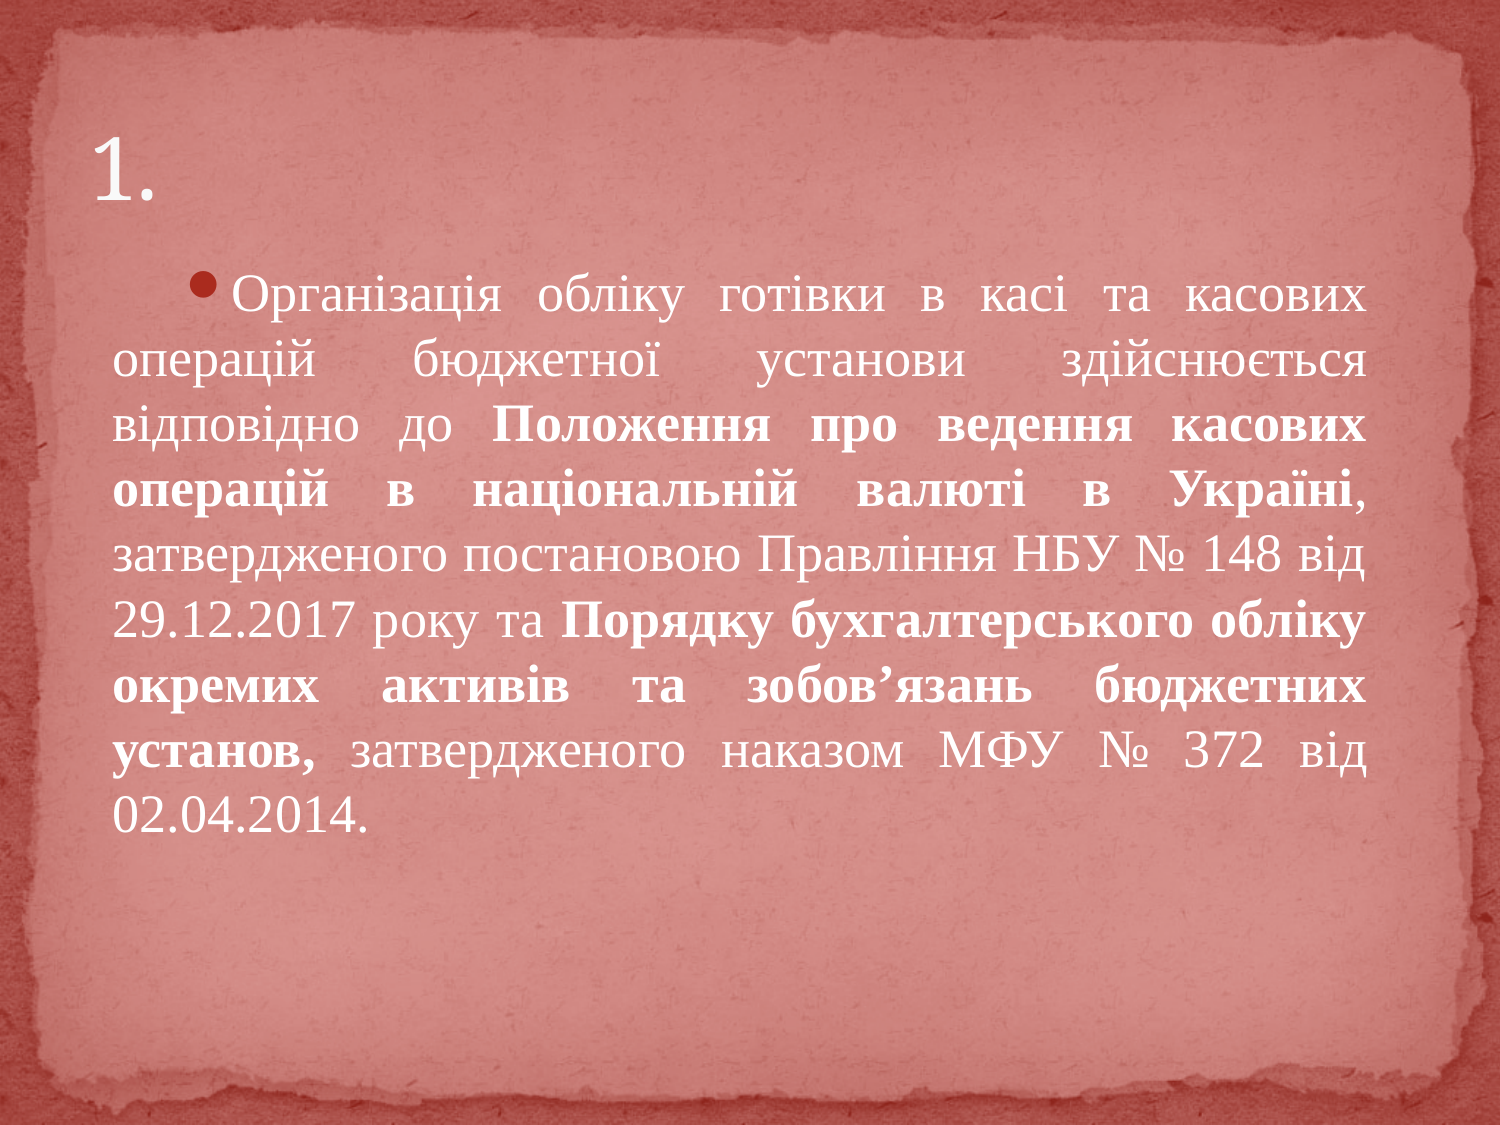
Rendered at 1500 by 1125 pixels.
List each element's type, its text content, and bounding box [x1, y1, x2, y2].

title 1. [74, 24, 1425, 225]
list Організація обліку готівки в касі та касових операцій бюджетної установи здійснюється відповідно до Положення про ведення касових операцій в національній валюті в Україні, затвердженого постановою Правління НБУ № 148 від 29.12.2017 року та Порядку бухгалтерського обліку окремих активів та зобов’язань бюджетних установ, затвердженого наказом МФУ № 372 від 02.04.2014. [75, 249, 1425, 1000]
